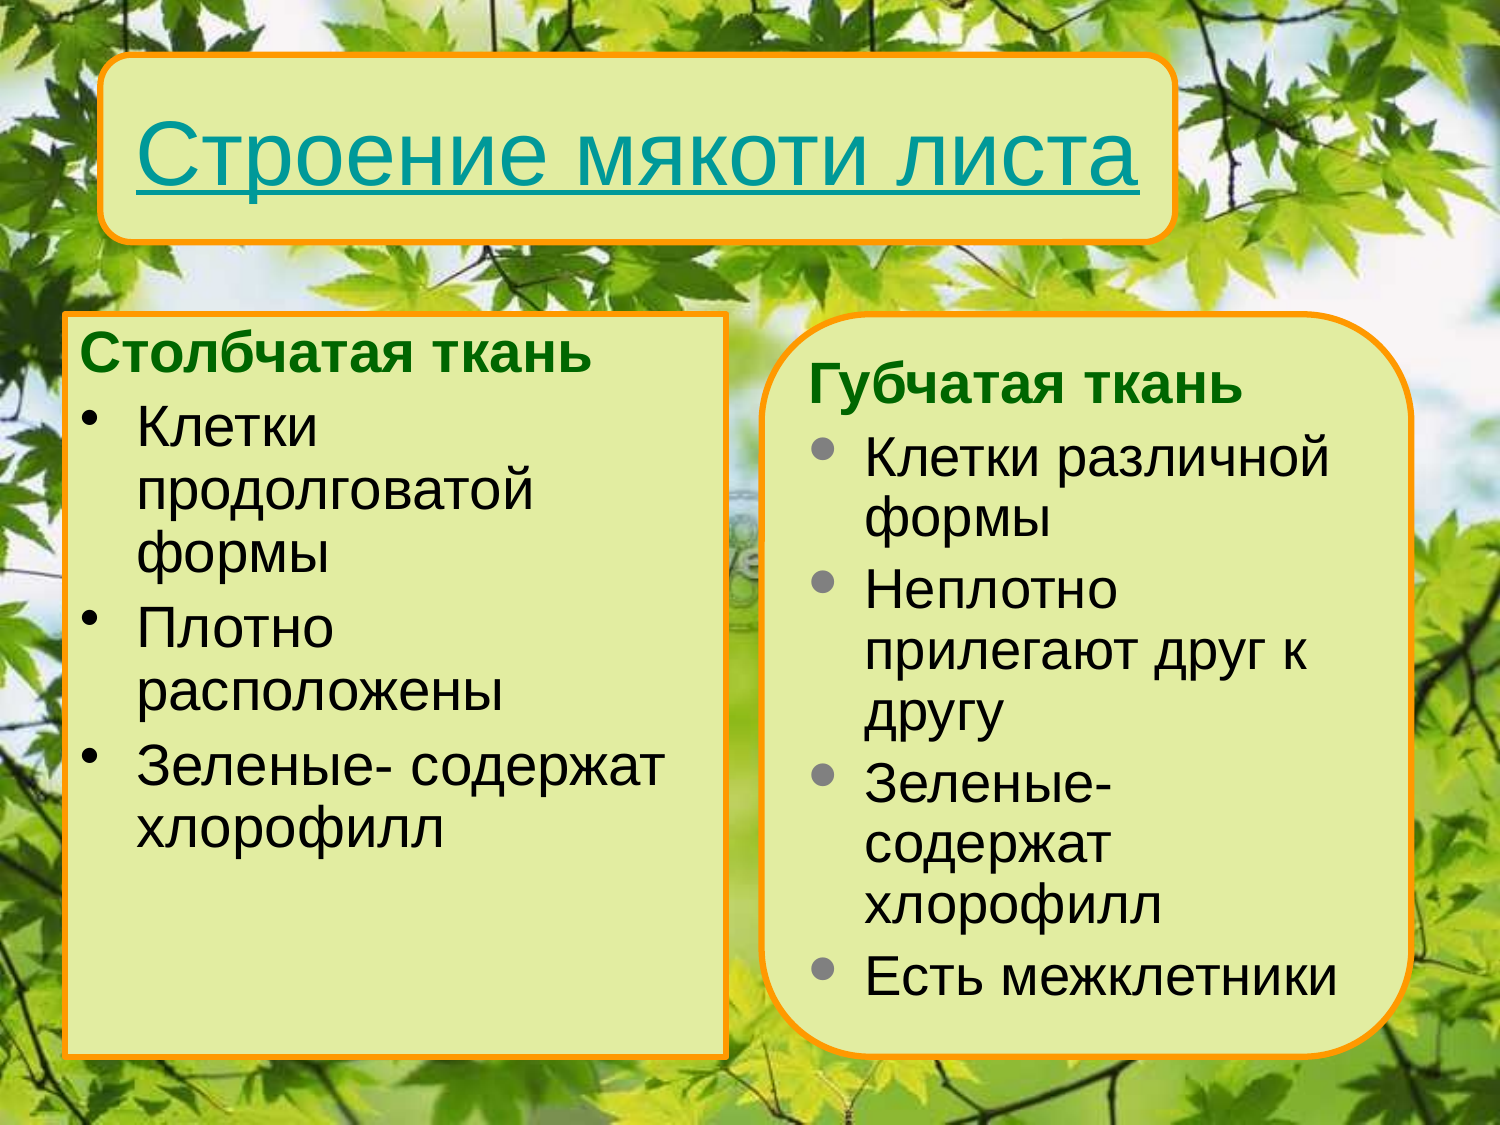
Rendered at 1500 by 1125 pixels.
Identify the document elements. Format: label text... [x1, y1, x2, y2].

text_box Строение мякоти листа [100, 54, 1176, 243]
picture [0, 0, 1500, 1125]
list Столбчатая ткань Клетки продолговатой формы Плотно расположены Зеленые- содержат хлорофилл [64, 314, 727, 1057]
text_box Губчатая ткань Клетки различной формы Неплотно прилегают друг к другу Зеленые- содержат хлорофилл Есть межклетники [761, 314, 1412, 1057]
